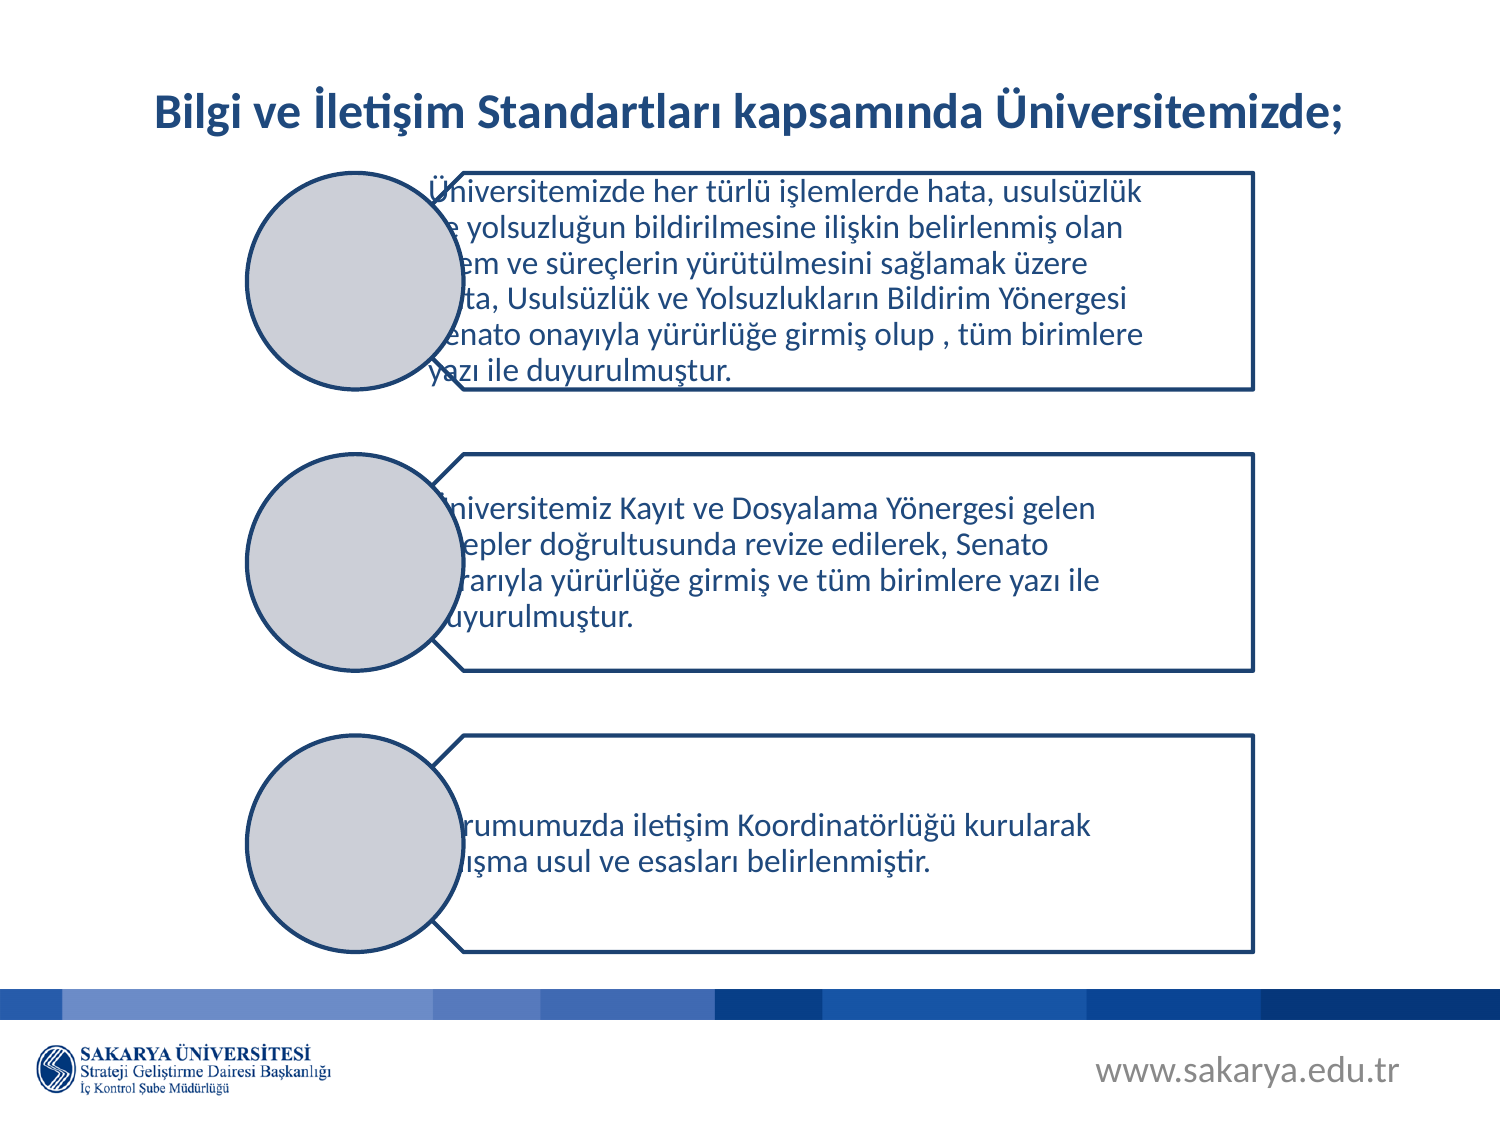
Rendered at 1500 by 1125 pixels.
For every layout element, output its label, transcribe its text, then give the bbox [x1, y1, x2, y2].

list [74, 172, 1426, 953]
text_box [0, 989, 1500, 1069]
title Bilgi ve İletişim Standartları kapsamında Üniversitemizde; [75, 45, 1425, 172]
picture [29, 1037, 339, 1103]
